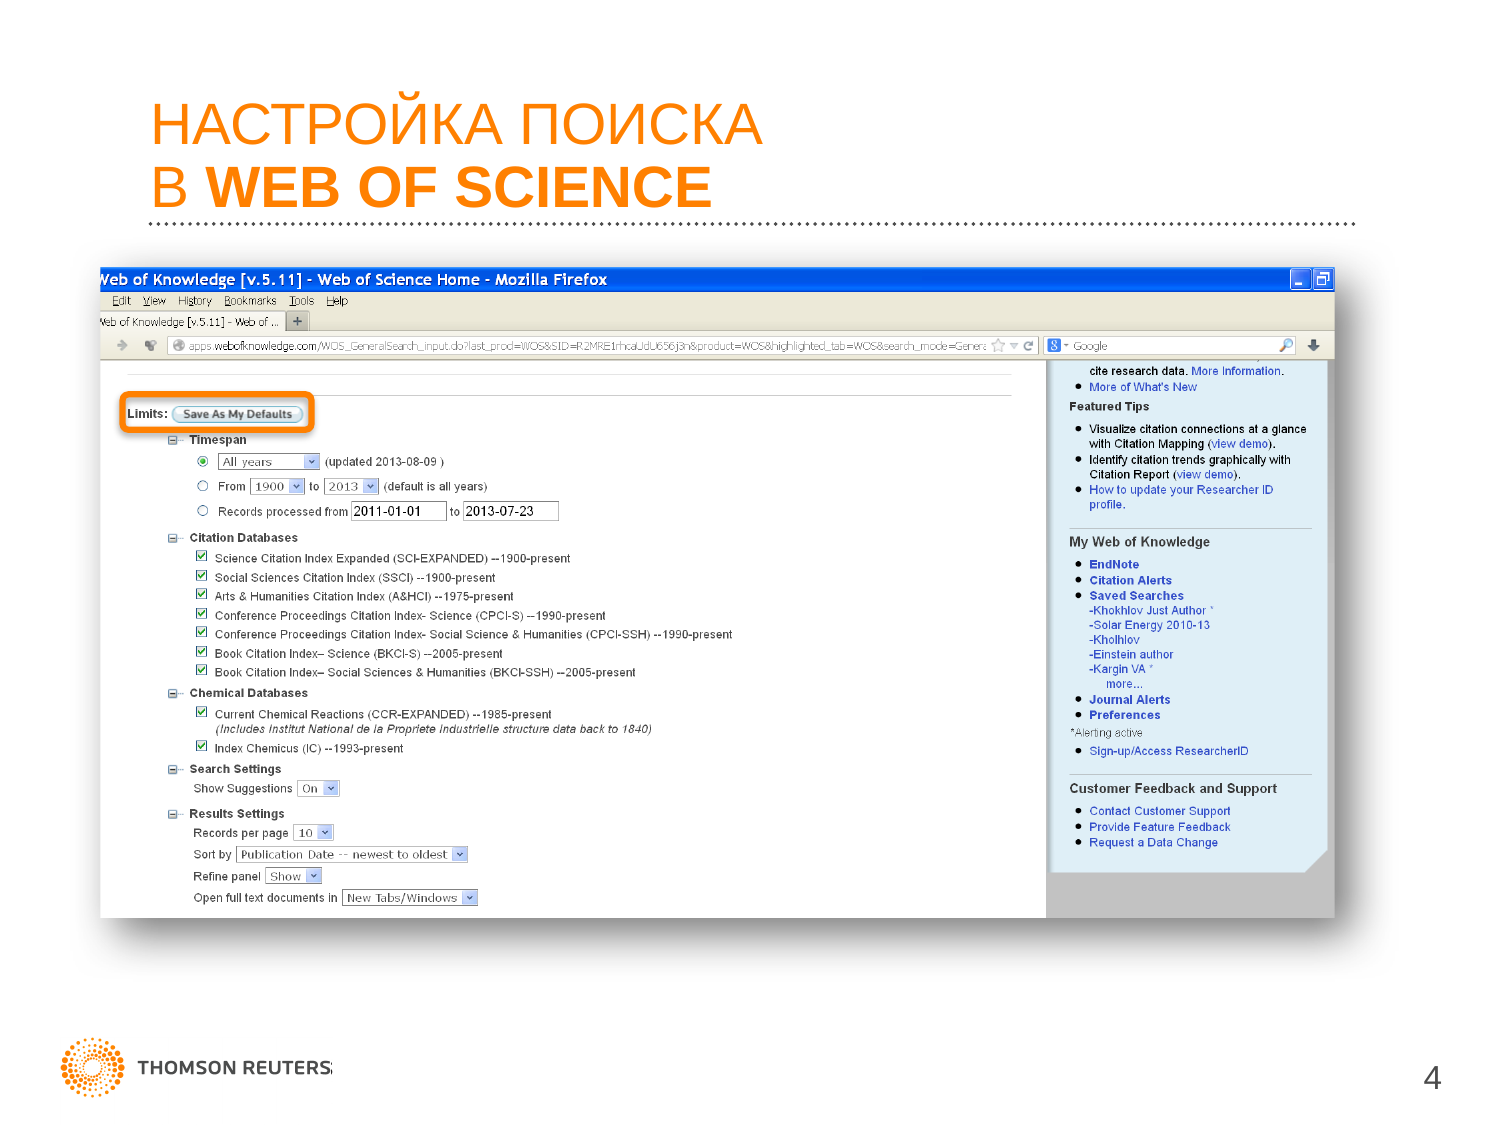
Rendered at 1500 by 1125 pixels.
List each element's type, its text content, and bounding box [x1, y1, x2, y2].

title НАСТРОЙКА ПОИСКА В WEB OF SCIENCE [150, 82, 1360, 221]
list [100, 266, 1335, 919]
slide_number 4 [1381, 1048, 1458, 1088]
picture [60, 1037, 333, 1125]
